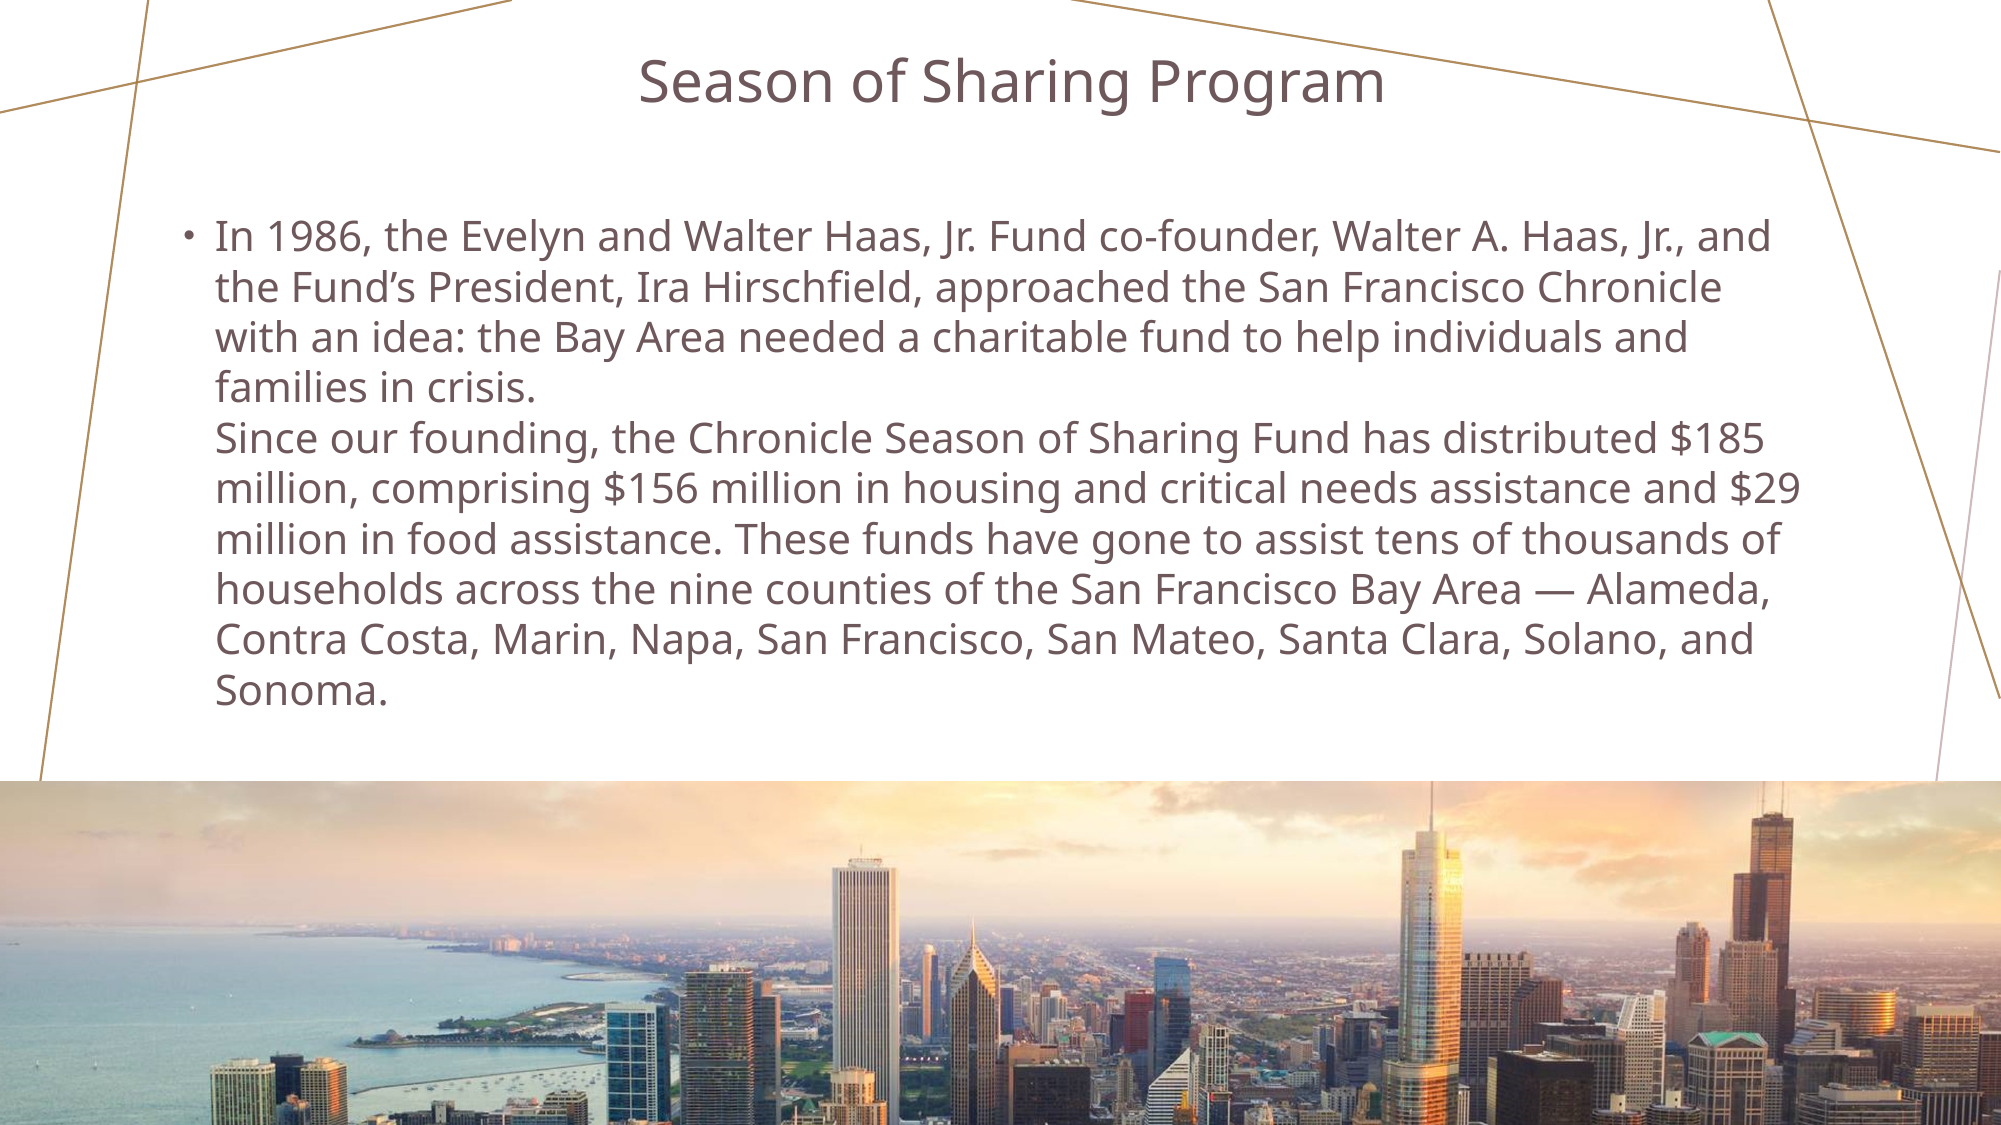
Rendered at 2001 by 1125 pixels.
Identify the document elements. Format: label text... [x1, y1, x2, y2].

picture [0, 781, 2001, 1125]
text_box In 1986, the Evelyn and Walter Haas, Jr. Fund co-founder, Walter A. Haas, Jr., and the Fund’s President, Ira Hirschfield, approached the San Francisco Chronicle with an idea: the Bay Area needed a charitable fund to help individuals and families in crisis. Since our founding, the Chronicle Season of Sharing Fund has distributed $185 million, comprising $156 million in housing and critical needs assistance and $29 million in food assistance. These funds have gone to assist tens of thousands of households across the nine counties of the San Francisco Bay Area — Alameda, Contra Costa, Marin, Napa, San Francisco, San Mateo, Santa Clara, Solano, and Sonoma. [168, 202, 1832, 722]
text_box Season of Sharing Program [319, 36, 1681, 122]
